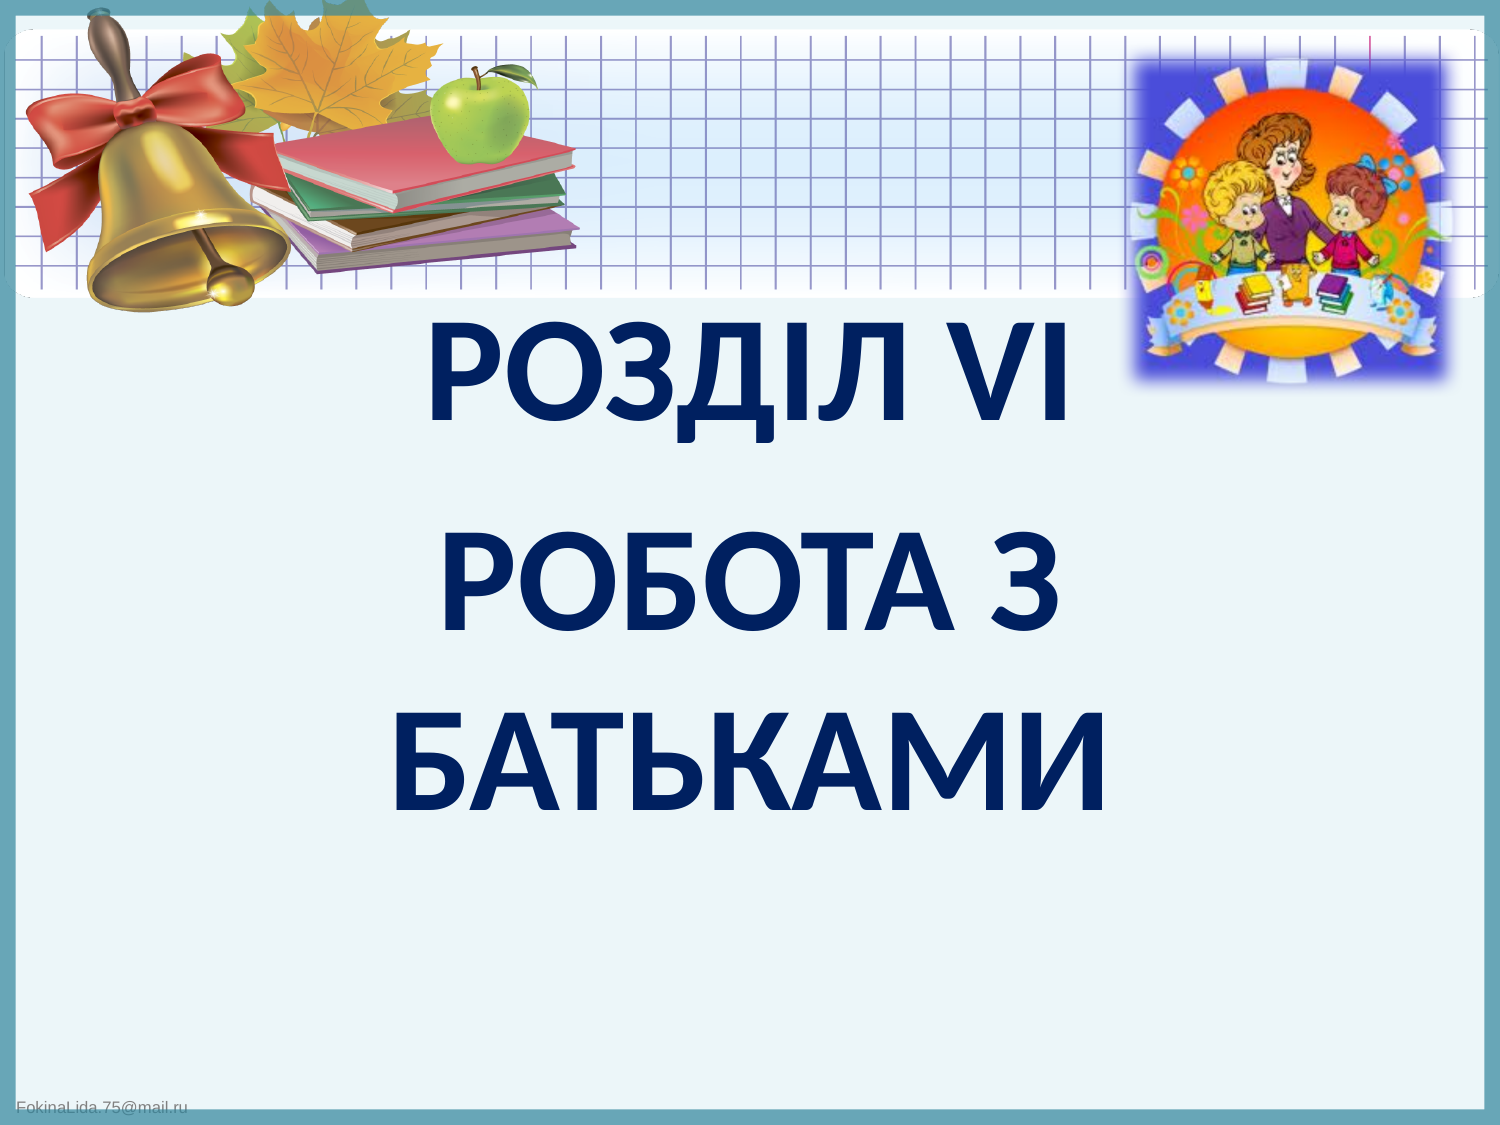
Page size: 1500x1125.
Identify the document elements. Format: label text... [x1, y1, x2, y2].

list Розділ VI Робота з батьками [75, 262, 1425, 1005]
picture [16, 16, 1484, 398]
